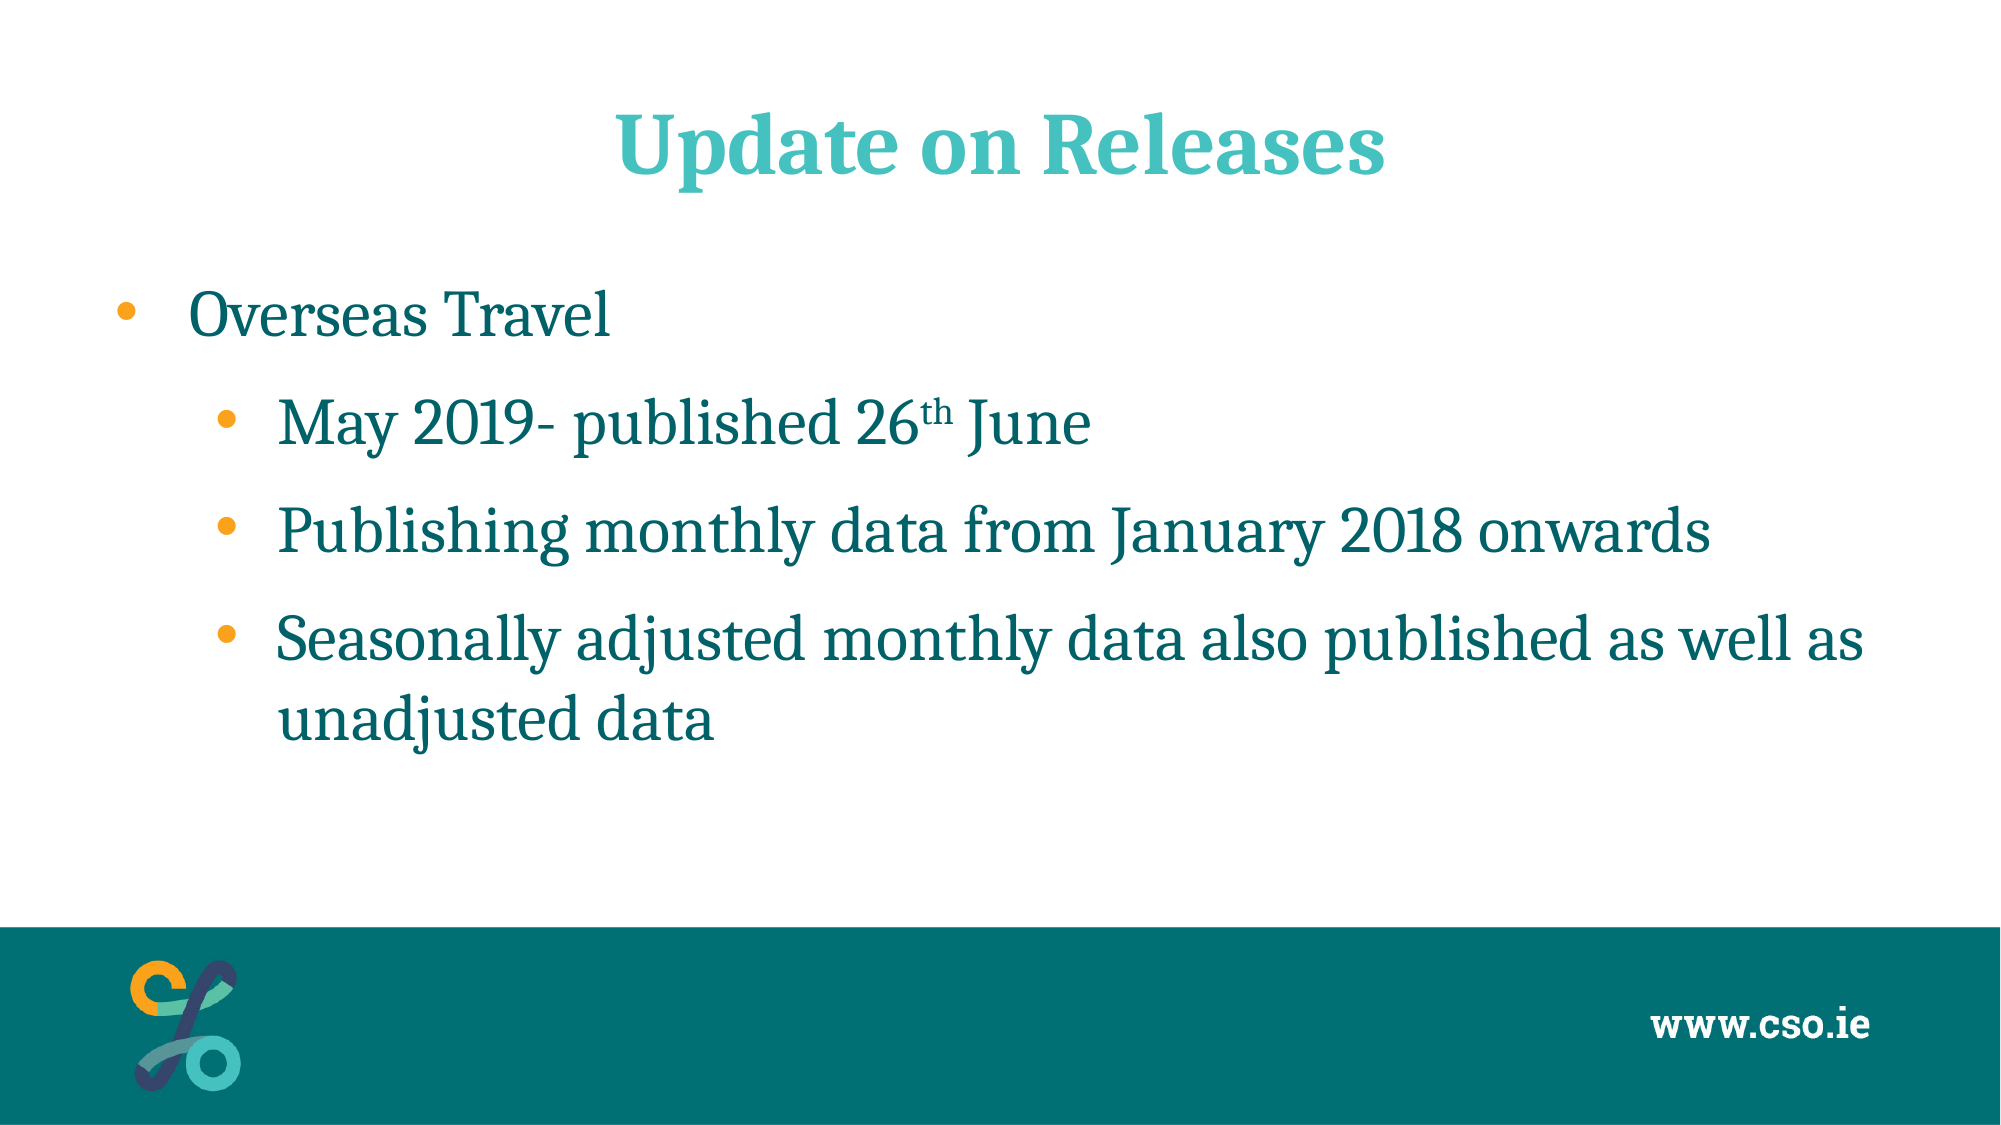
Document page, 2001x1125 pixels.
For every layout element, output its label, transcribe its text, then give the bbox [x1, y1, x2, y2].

picture [0, 0, 2001, 1125]
title Update on Releases [102, 45, 1900, 233]
list Overseas Travel May 2019- published 26th June Publishing monthly data from January 2018 onwards Seasonally adjusted monthly data also published as well as unadjusted data [99, 262, 1900, 878]
